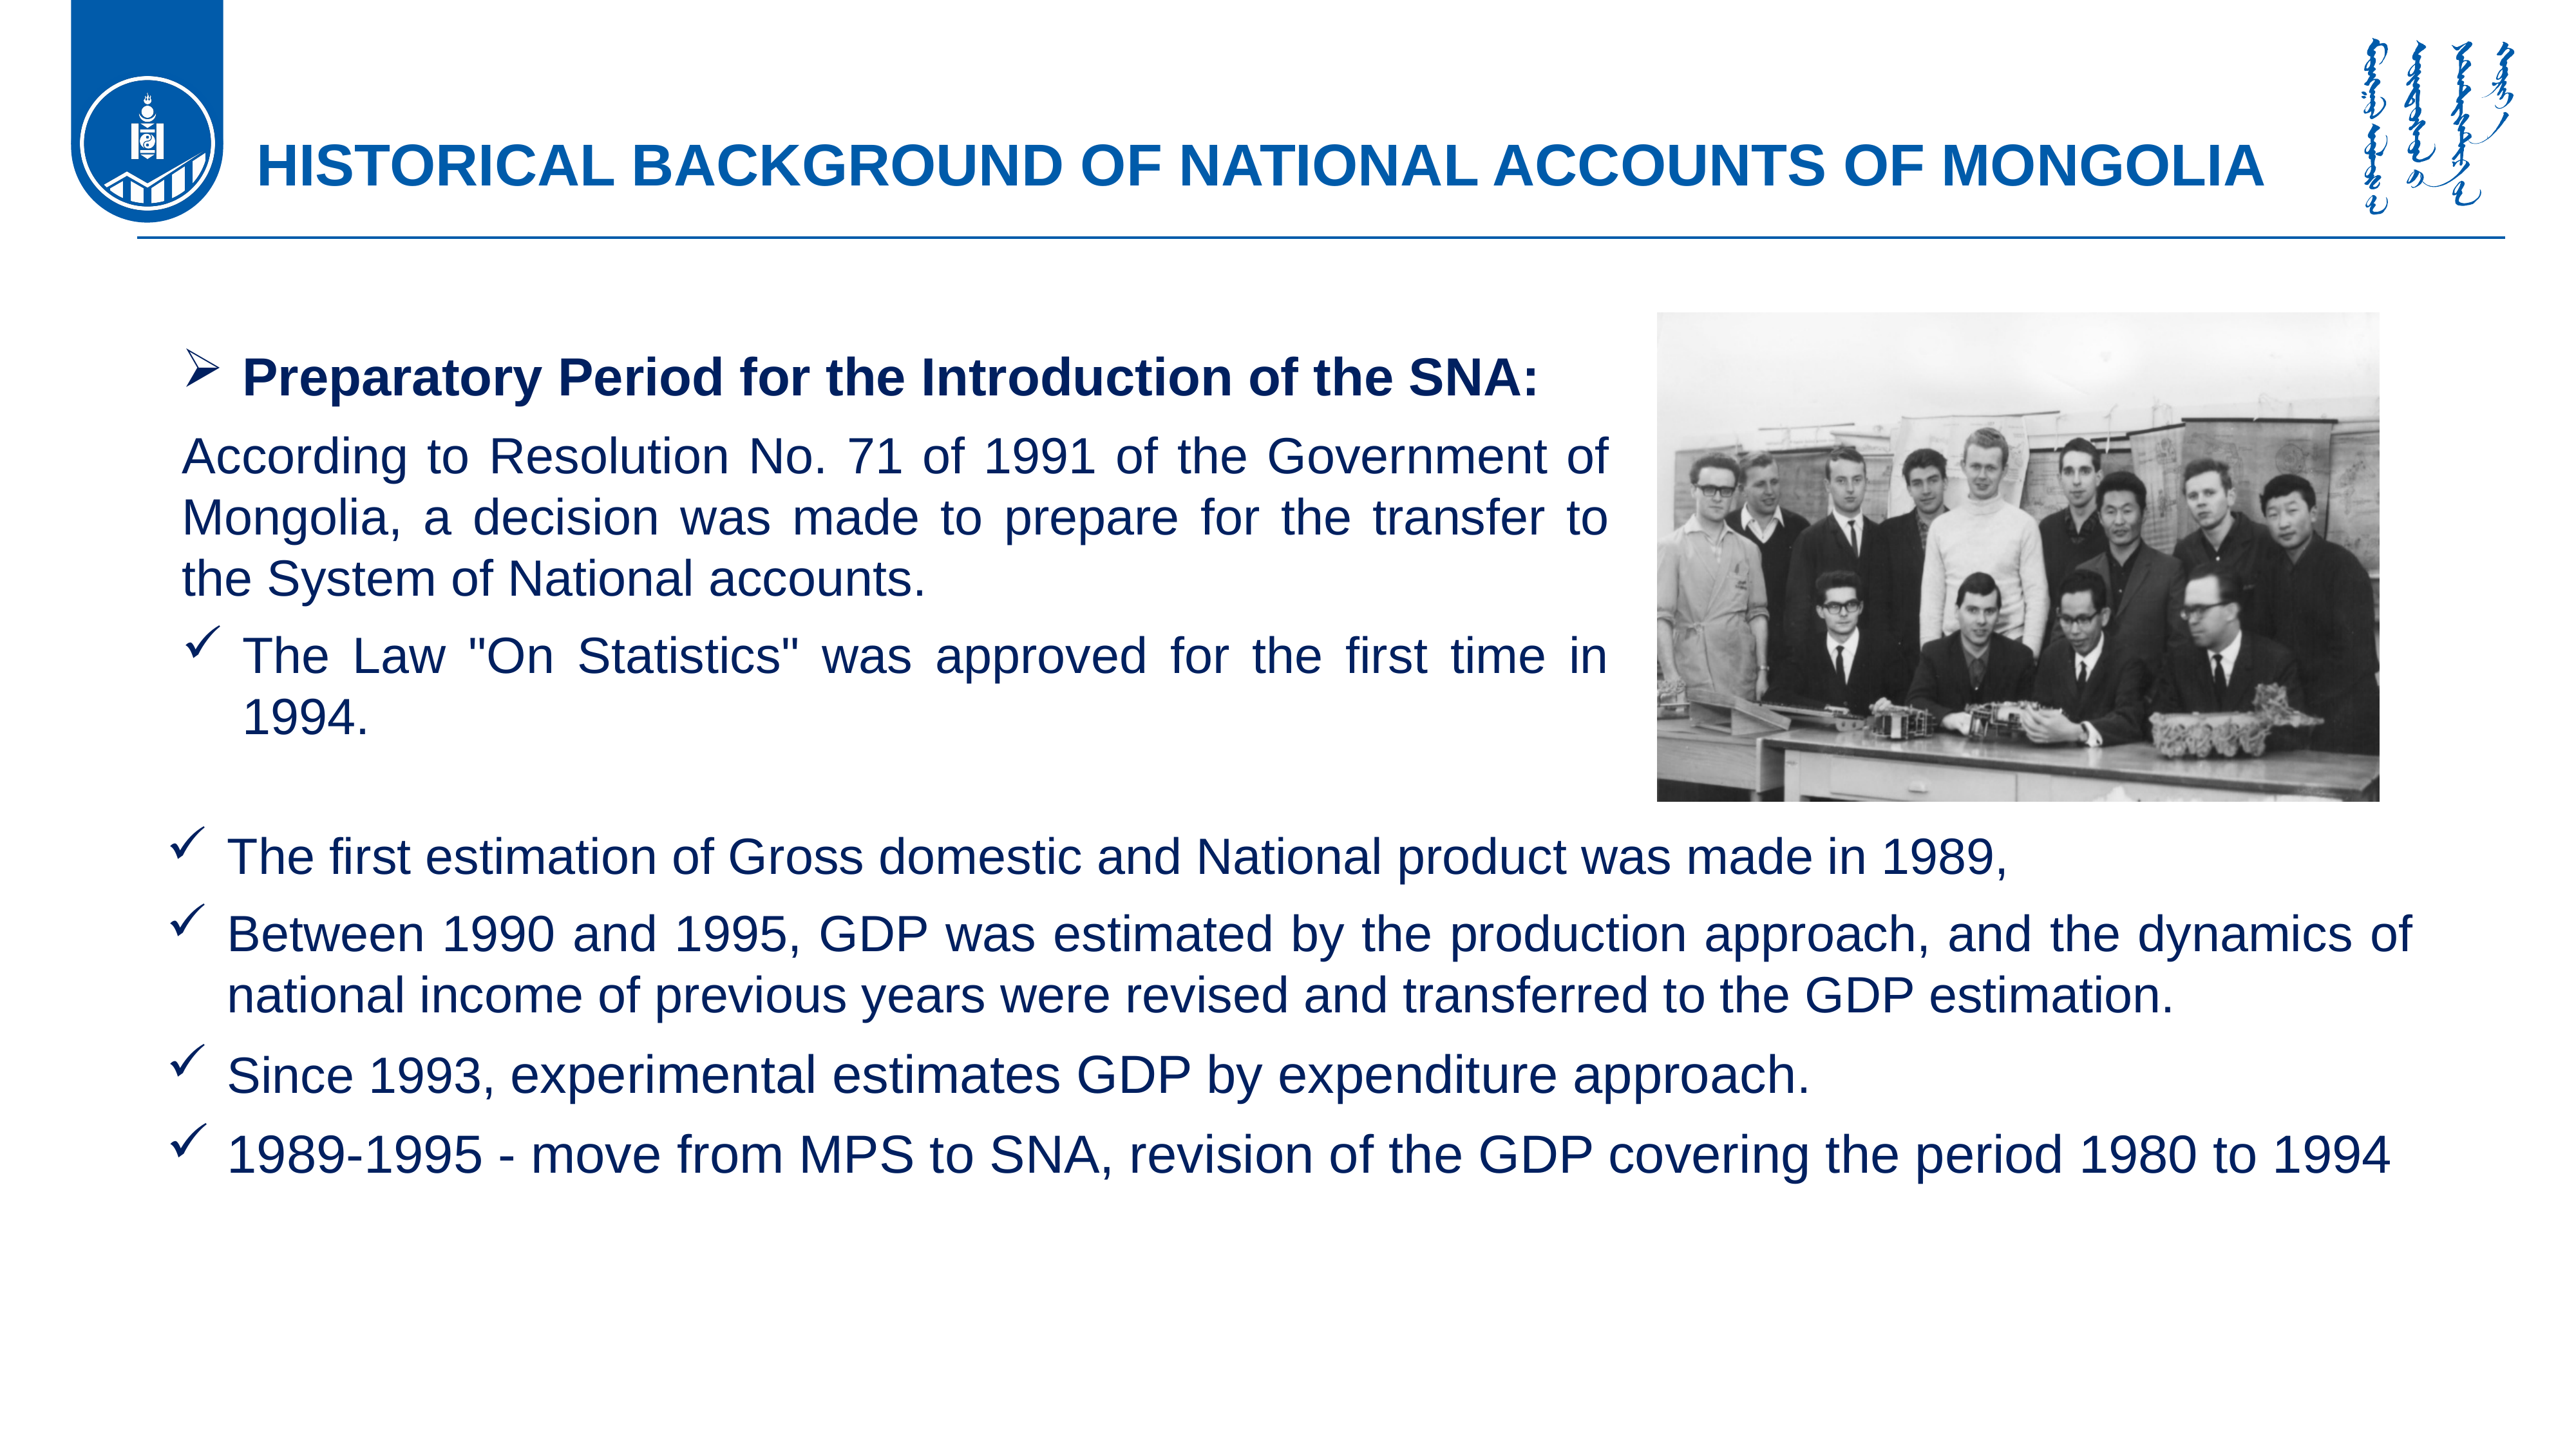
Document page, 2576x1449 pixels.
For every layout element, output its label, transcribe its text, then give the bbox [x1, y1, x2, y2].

picture [80, 76, 215, 211]
text_box Preparatory Period for the Introduction of the SNA: According to Resolution No. 71 of 1991 of the Government of Mongolia, a decision was made to prepare for the transfer to the System of National accounts. The Law "On Statistics" was approved for the first time in 1994. [109, 337, 1620, 750]
picture [1656, 312, 2380, 802]
text_box The first estimation of Gross domestic and National product was made in 1989, Between 1990 and 1995, GDP was estimated by the production approach, and the dynamics of national income of previous years were revised and transferred to the GDP estimation. Since 1993, experimental estimates GDP by expenditure approach. 1989-1995 - move from MPS to SNA, revision of the GDP covering the period 1980 to 1994 [46, 819, 2424, 1189]
text_box HISTORICAL BACKGROUND of national accounts of mongolia [247, 117, 2576, 207]
